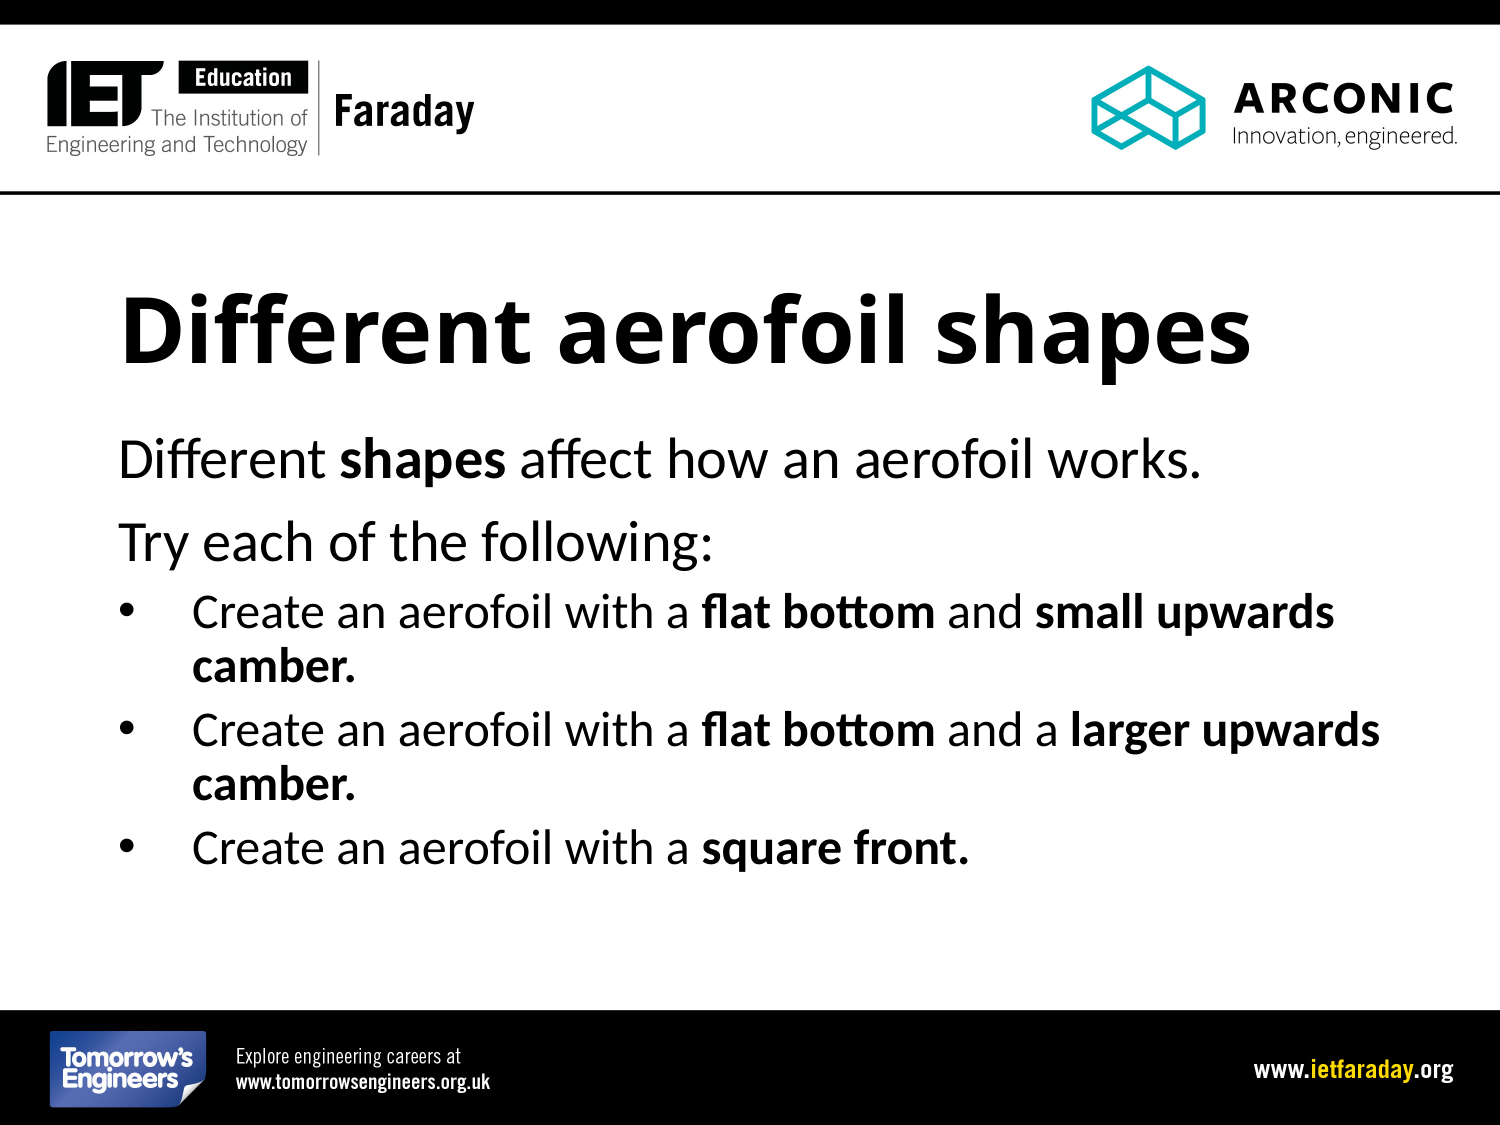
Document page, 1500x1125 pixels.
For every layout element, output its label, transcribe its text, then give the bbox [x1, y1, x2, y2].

list Different shapes affect how an aerofoil works. Try each of the following: Create an aerofoil with a flat bottom and small upwards camber. Create an aerofoil with a flat bottom and a larger upwards camber. Create an aerofoil with a square front. [103, 420, 1397, 945]
picture [0, 0, 1500, 1125]
title Different aerofoil shapes [103, 224, 1397, 420]
